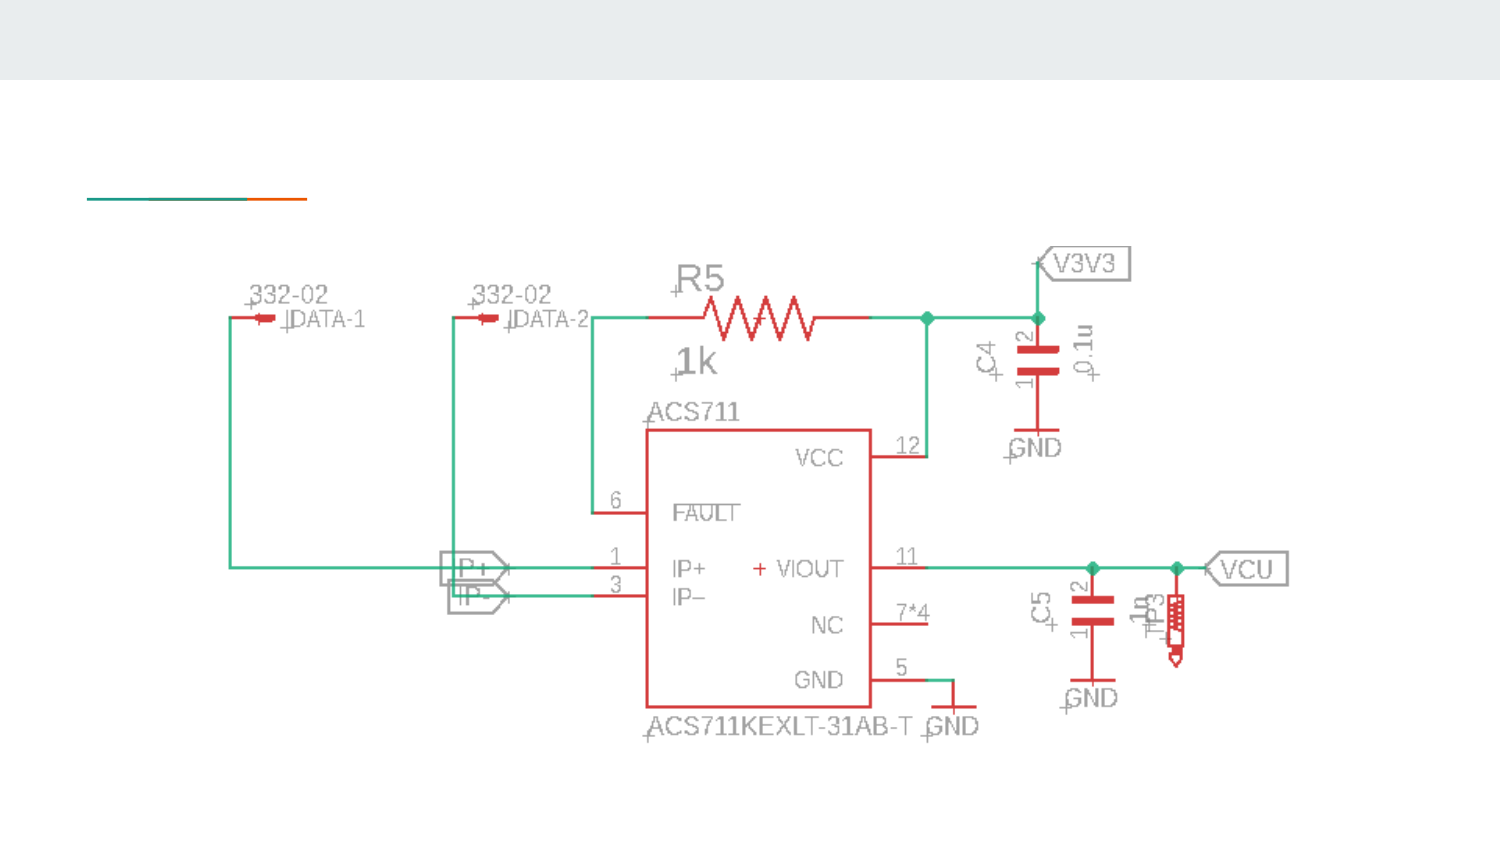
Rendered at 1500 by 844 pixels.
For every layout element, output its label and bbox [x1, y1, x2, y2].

picture [207, 246, 1322, 751]
